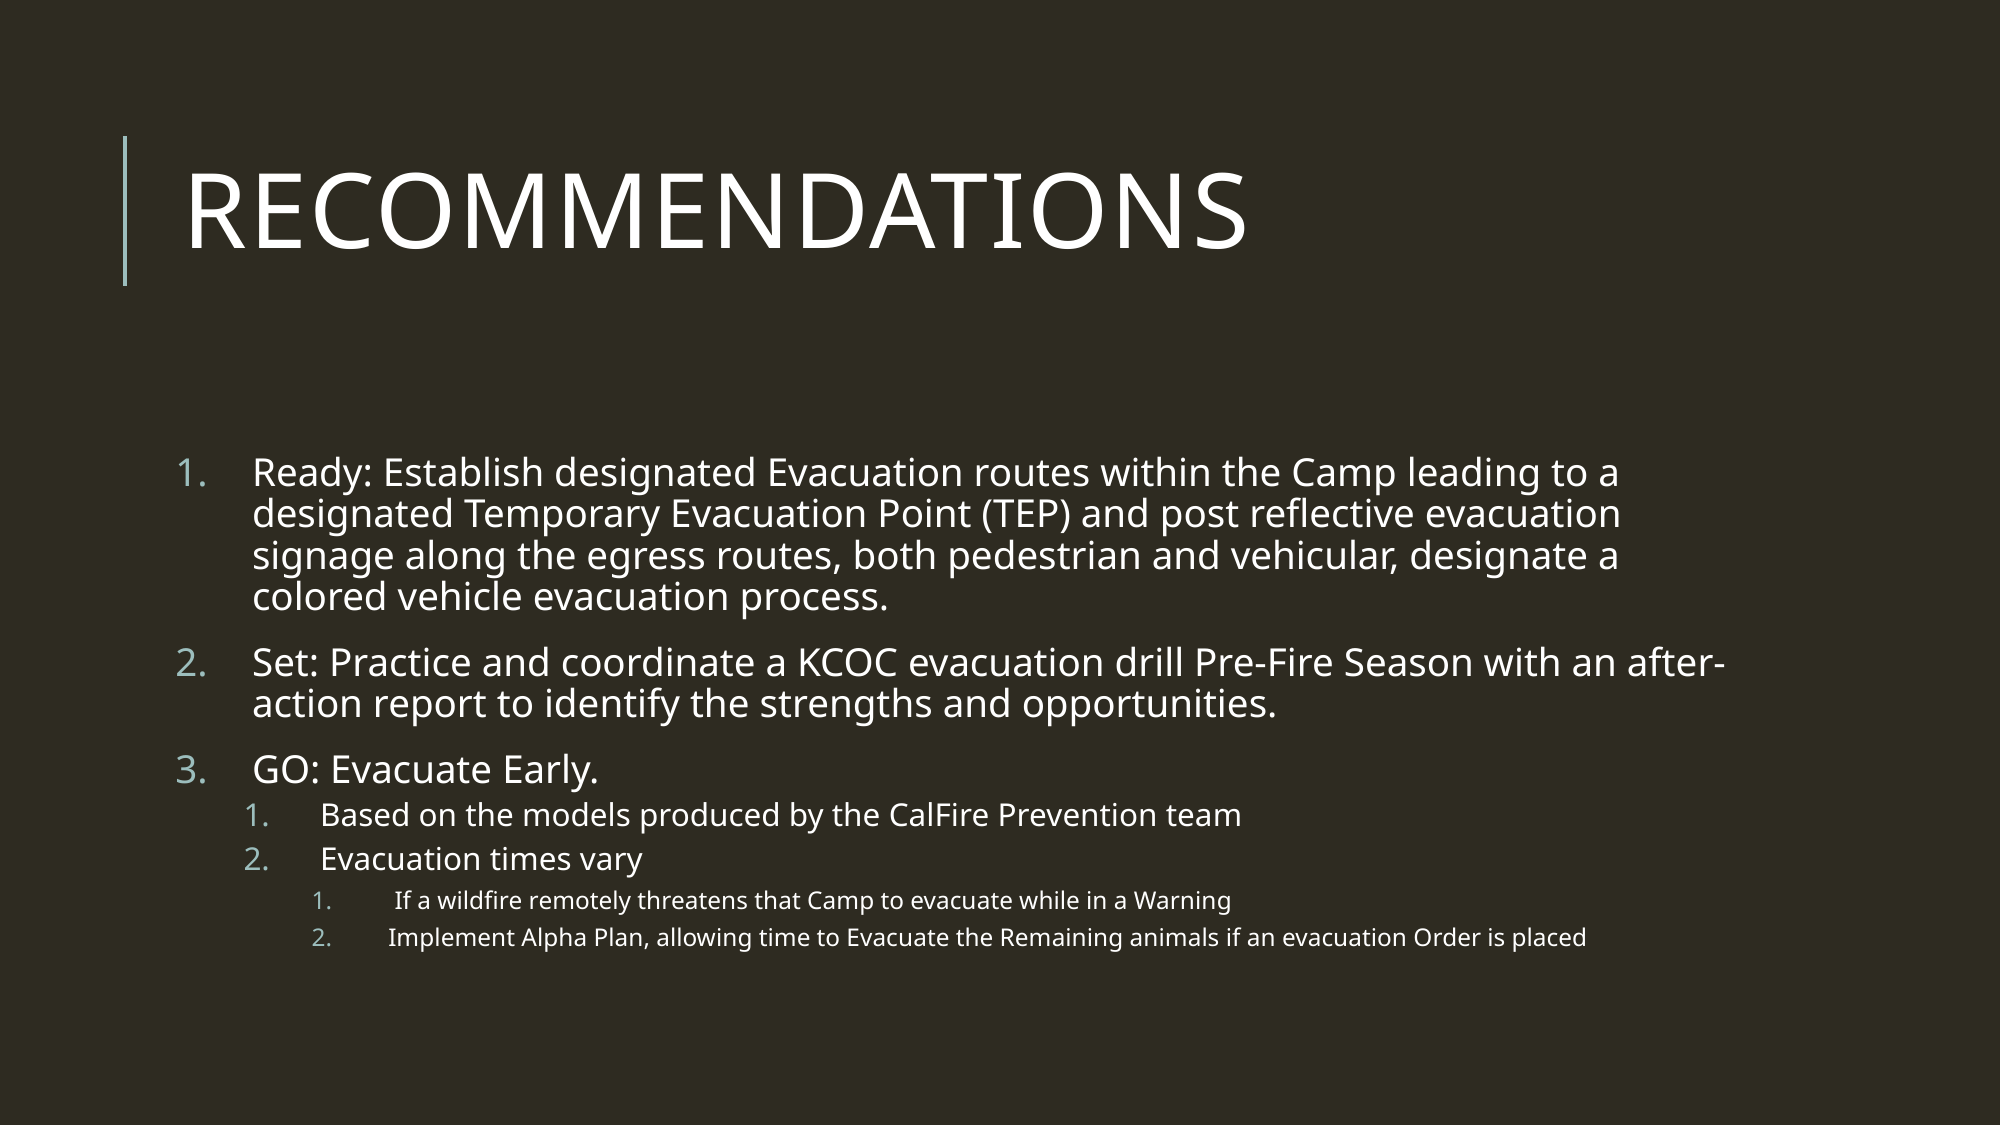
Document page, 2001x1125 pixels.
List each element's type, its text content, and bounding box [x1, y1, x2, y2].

title Recommendations [168, 96, 1763, 342]
list Ready: Establish designated Evacuation routes within the Camp leading to a designated Temporary Evacuation Point (TEP) and post reflective evacuation signage along the egress routes, both pedestrian and vehicular, designate a colored vehicle evacuation process. Set: Practice and coordinate a KCOC evacuation drill Pre-Fire Season with an after-action report to identify the strengths and opportunities. GO: Evacuate Early. Based on the models produced by the CalFire Prevention team Evacuation times vary If a wildfire remotely threatens that Camp to evacuate while in a Warning Implement Alpha Plan, allowing time to Evacuate the Remaining animals if an evacuation Order is placed [168, 375, 1763, 1035]
